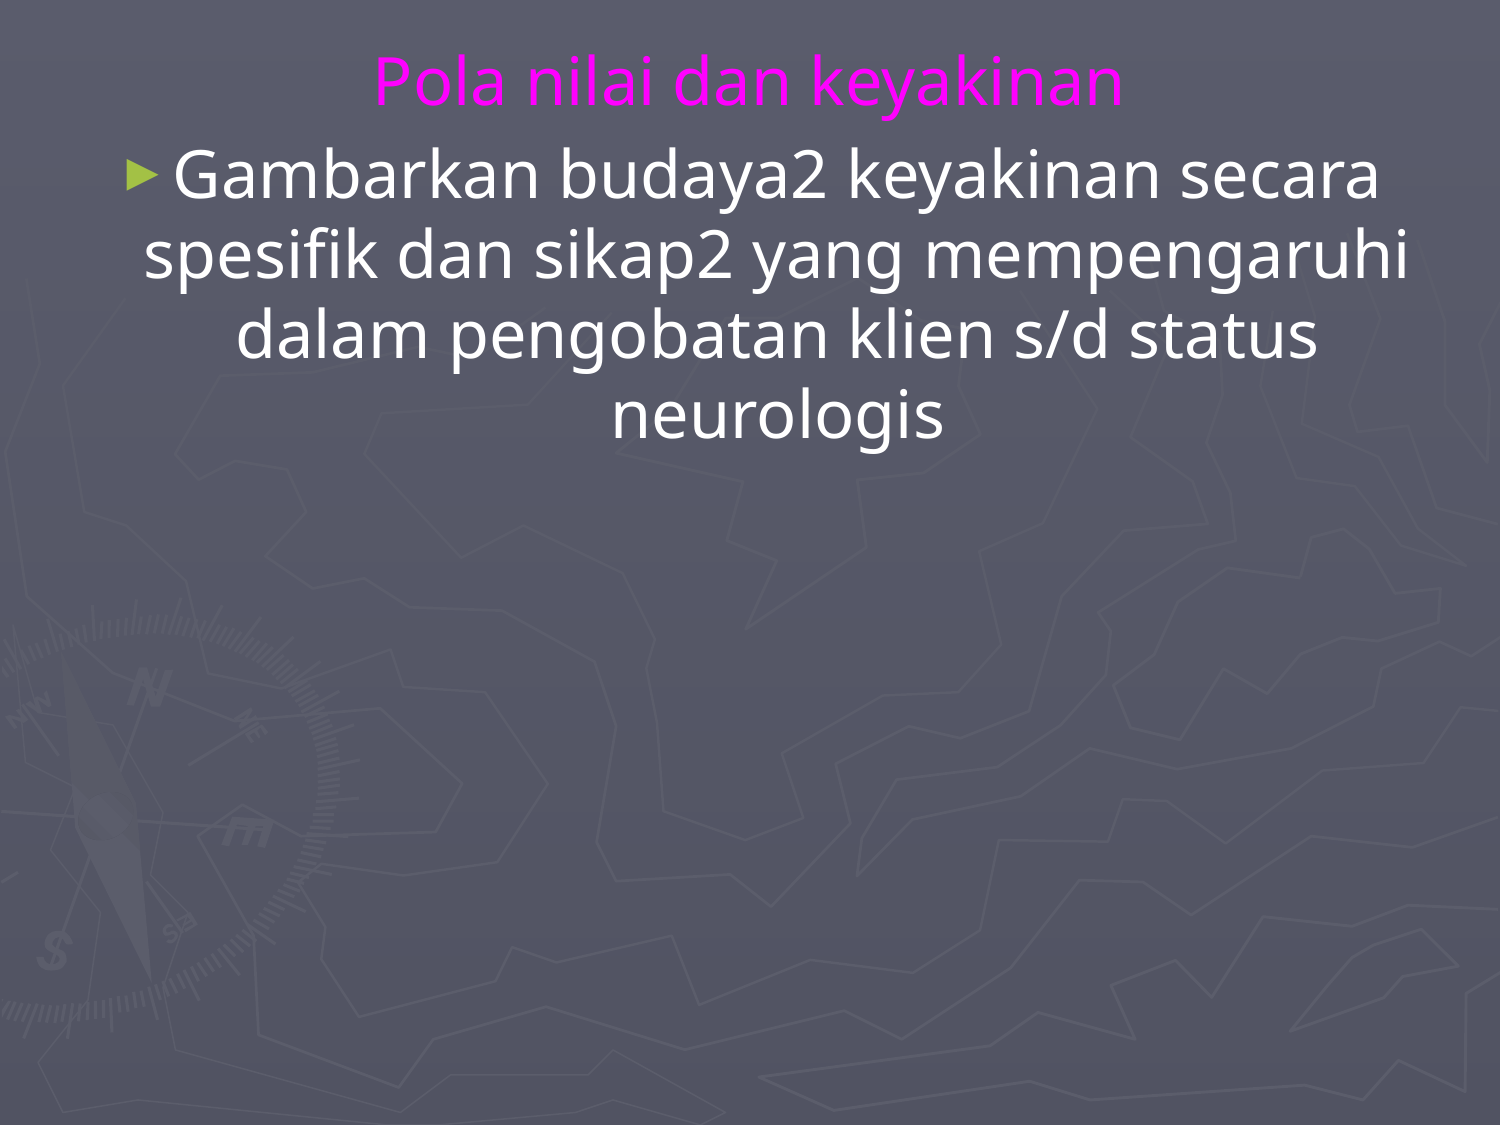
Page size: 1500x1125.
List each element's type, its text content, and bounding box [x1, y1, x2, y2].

list Pola nilai dan keyakinan Gambarkan budaya2 keyakinan secara spesifik dan sikap2 yang mempengaruhi dalam pengobatan klien s/d status neurologis [49, 30, 1451, 1001]
